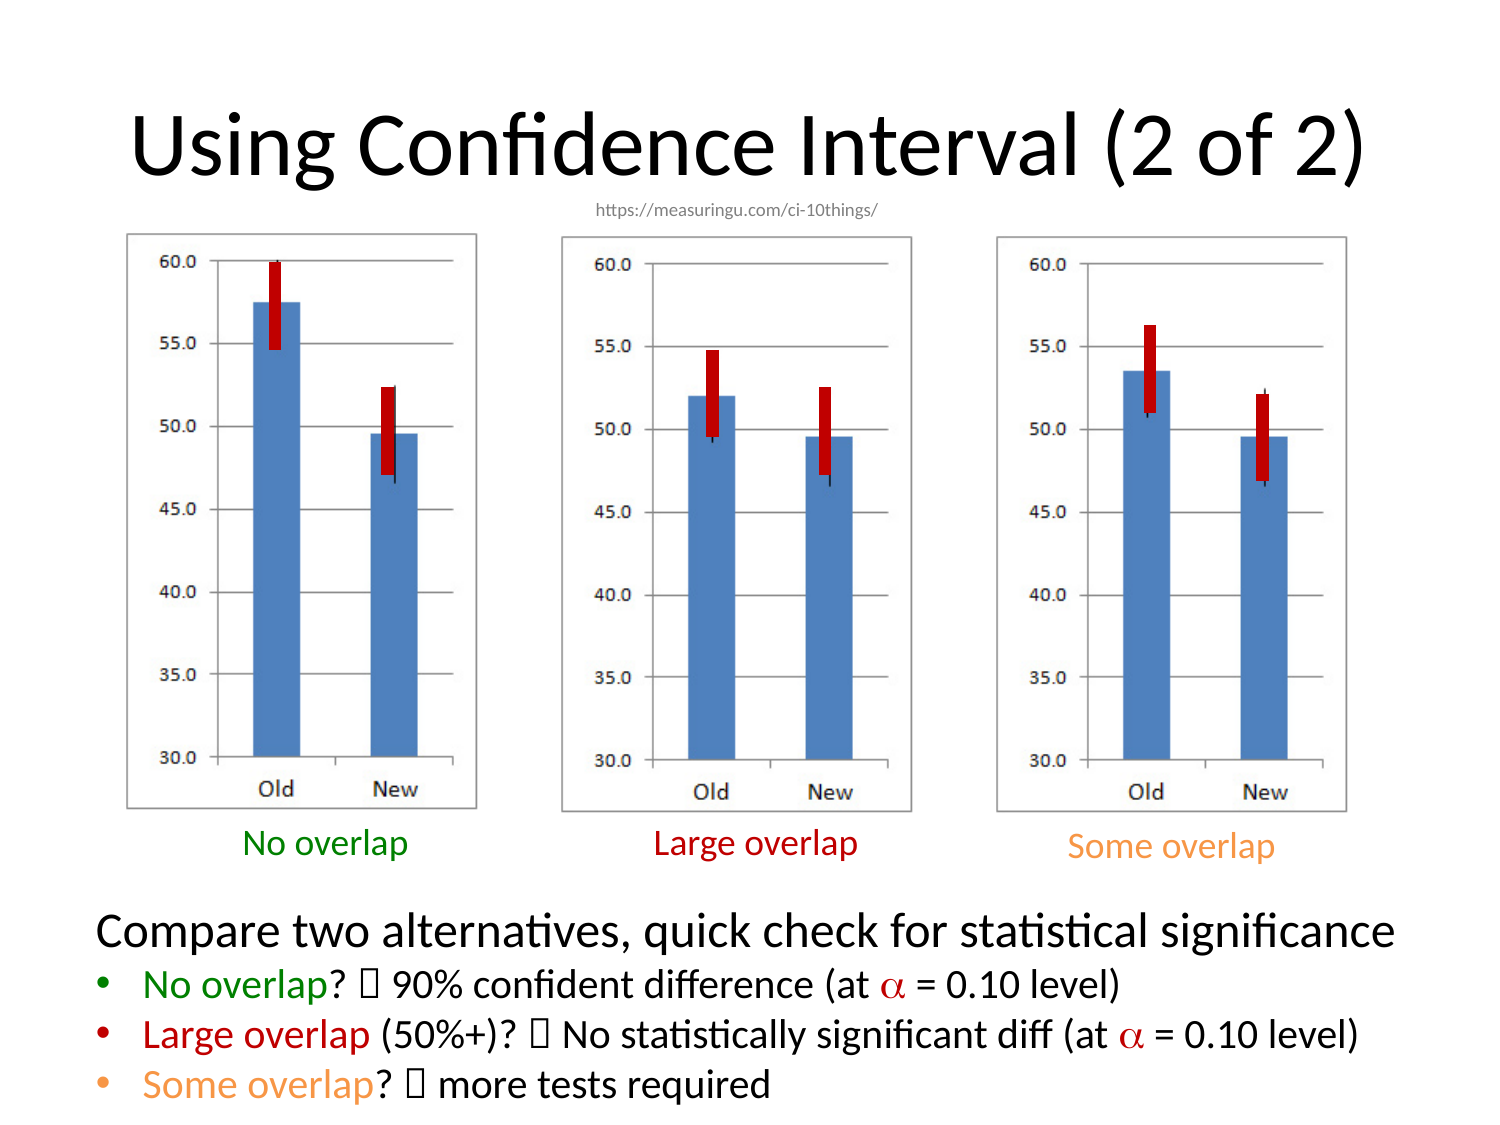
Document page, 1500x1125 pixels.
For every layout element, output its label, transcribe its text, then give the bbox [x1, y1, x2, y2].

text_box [559, 235, 914, 872]
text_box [124, 232, 479, 872]
text_box https://measuringu.com/ci-10things/ [580, 189, 893, 228]
text_box Compare two alternatives, quick check for statistical significance No overlap?  90% confident difference (at  = 0.10 level) Large overlap (50%+)?  No statistically significant diff (at  = 0.10 level) Some overlap?  more tests required [81, 889, 1425, 1115]
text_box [994, 235, 1349, 875]
title Using Confidence Interval (2 of 2) [75, 45, 1425, 233]
